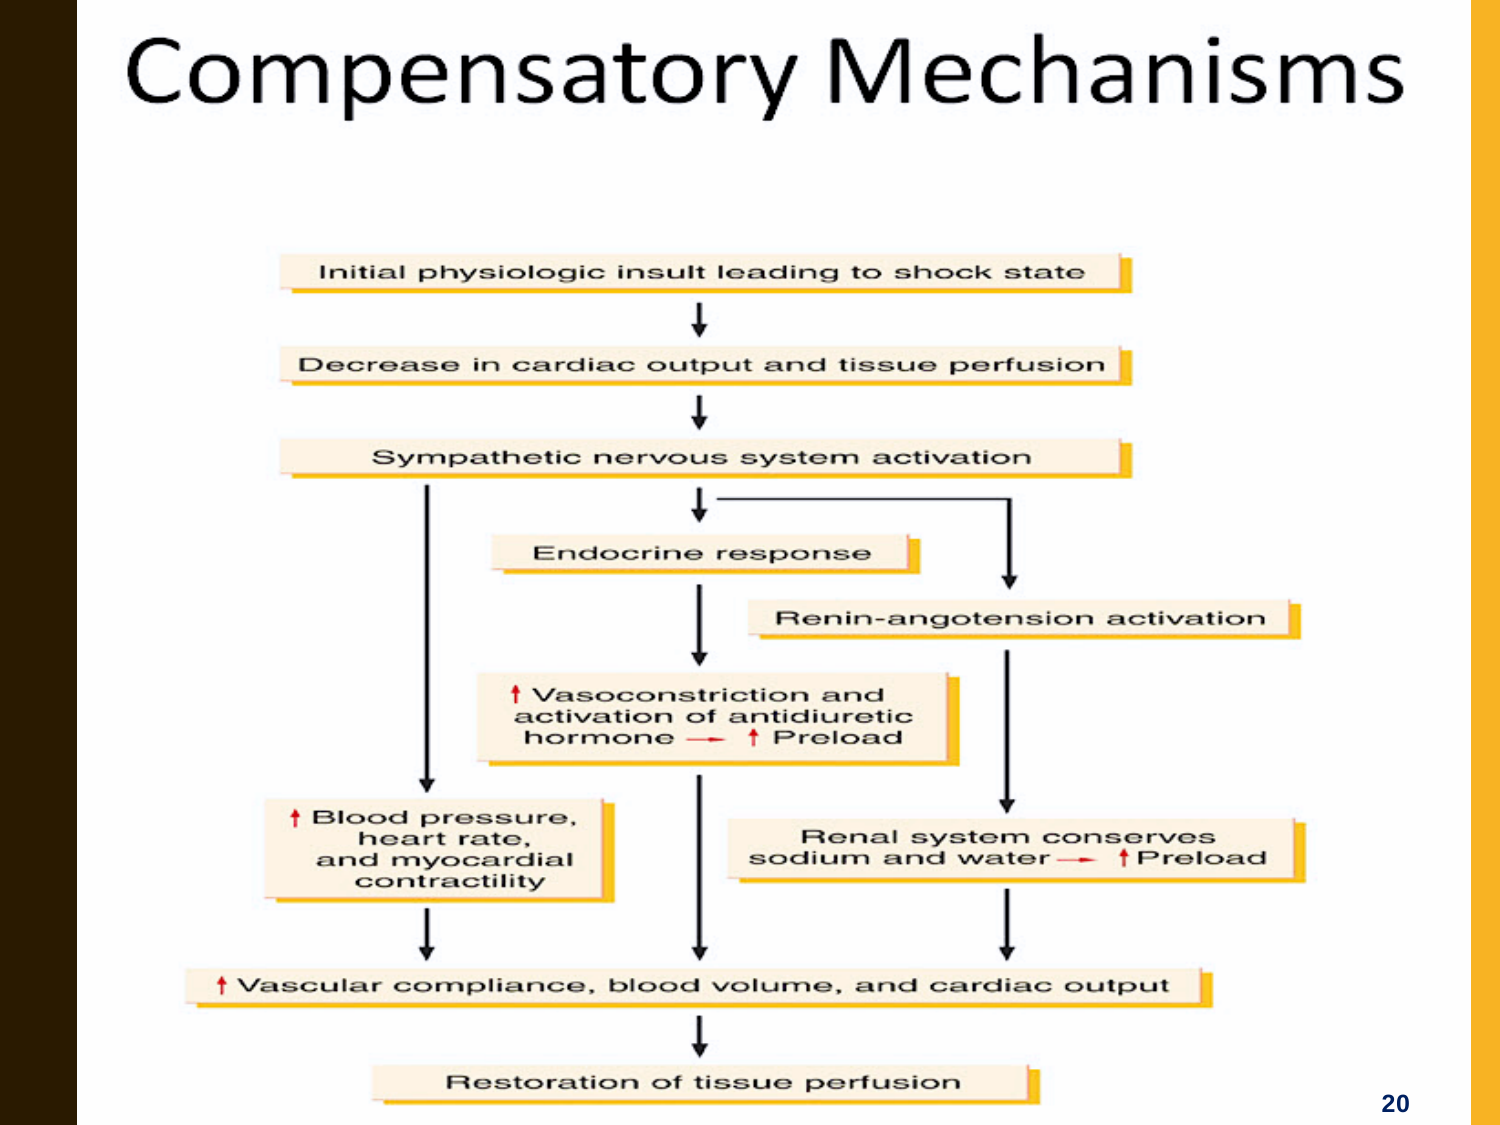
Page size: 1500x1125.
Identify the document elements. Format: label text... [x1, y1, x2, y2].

text_box [77, 0, 1471, 1125]
text_box 20 [1379, 1087, 1413, 1118]
